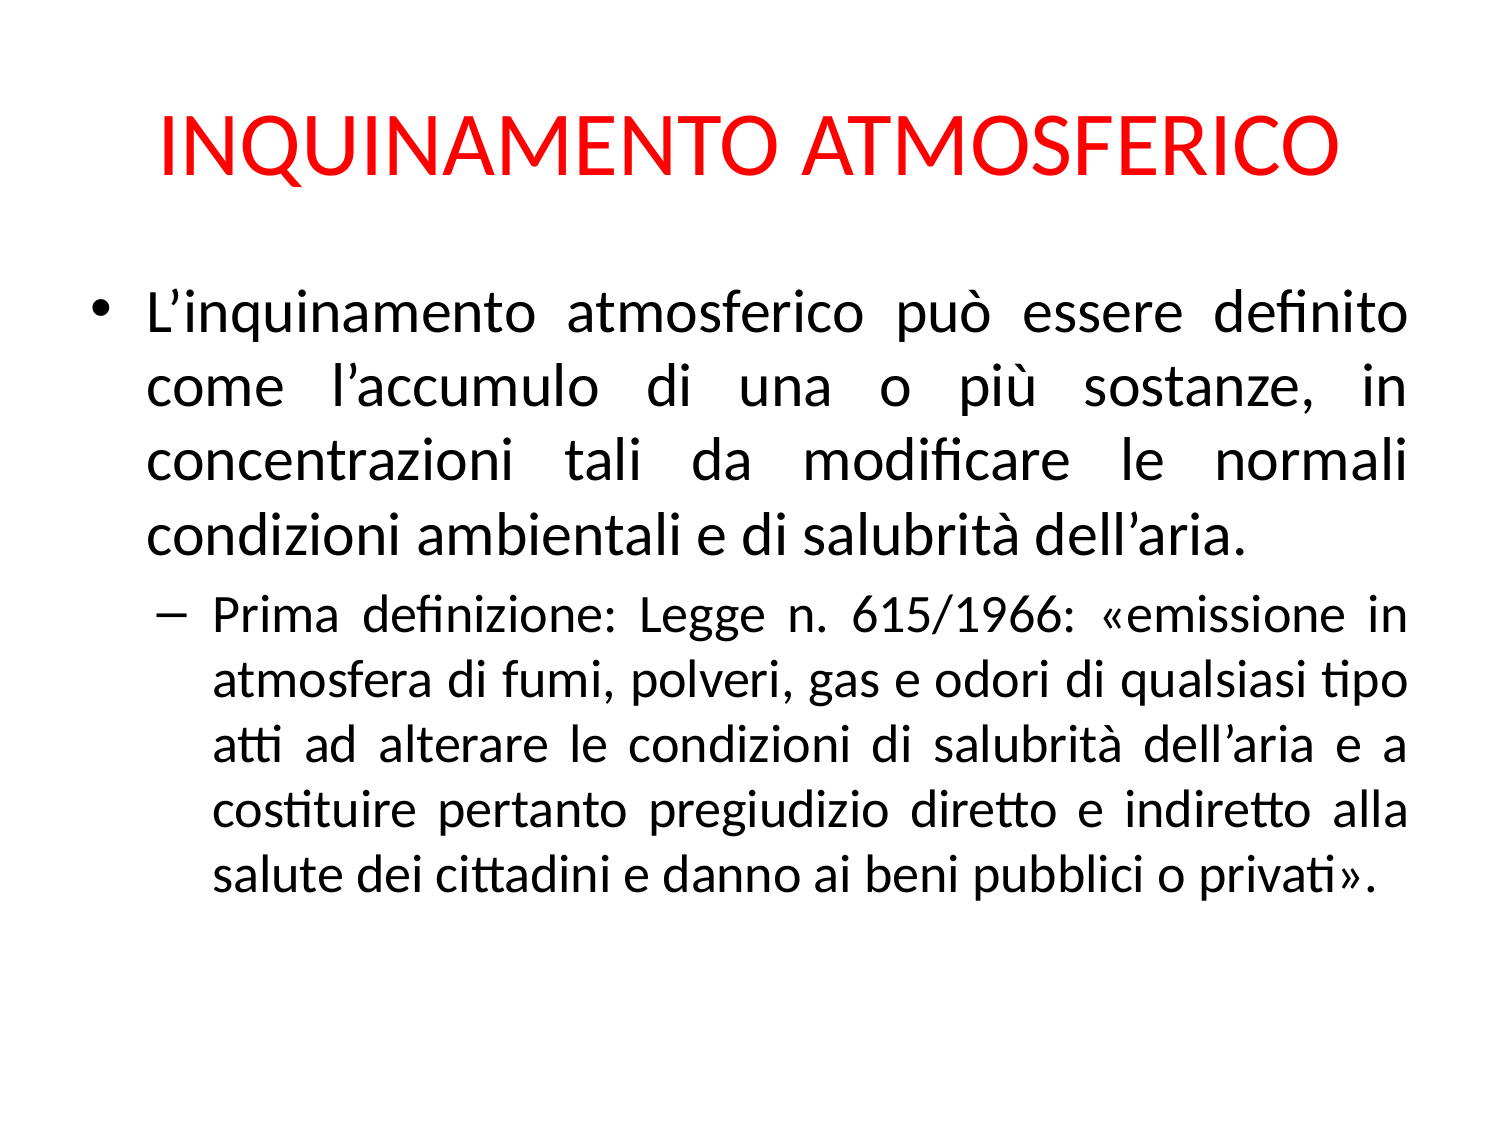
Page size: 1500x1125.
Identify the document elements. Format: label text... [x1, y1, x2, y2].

list L’inquinamento atmosferico può essere definito come l’accumulo di una o più sostanze, in concentrazioni tali da modificare le normali condizioni ambientali e di salubrità dell’aria. Prima definizione: Legge n. 615/1966: «emissione in atmosfera di fumi, polveri, gas e odori di qualsiasi tipo atti ad alterare le condizioni di salubrità dell’aria e a costituire pertanto pregiudizio diretto e indiretto alla salute dei cittadini e danno ai beni pubblici o privati». [75, 262, 1425, 1005]
title INQUINAMENTO ATMOSFERICO [75, 45, 1425, 233]
